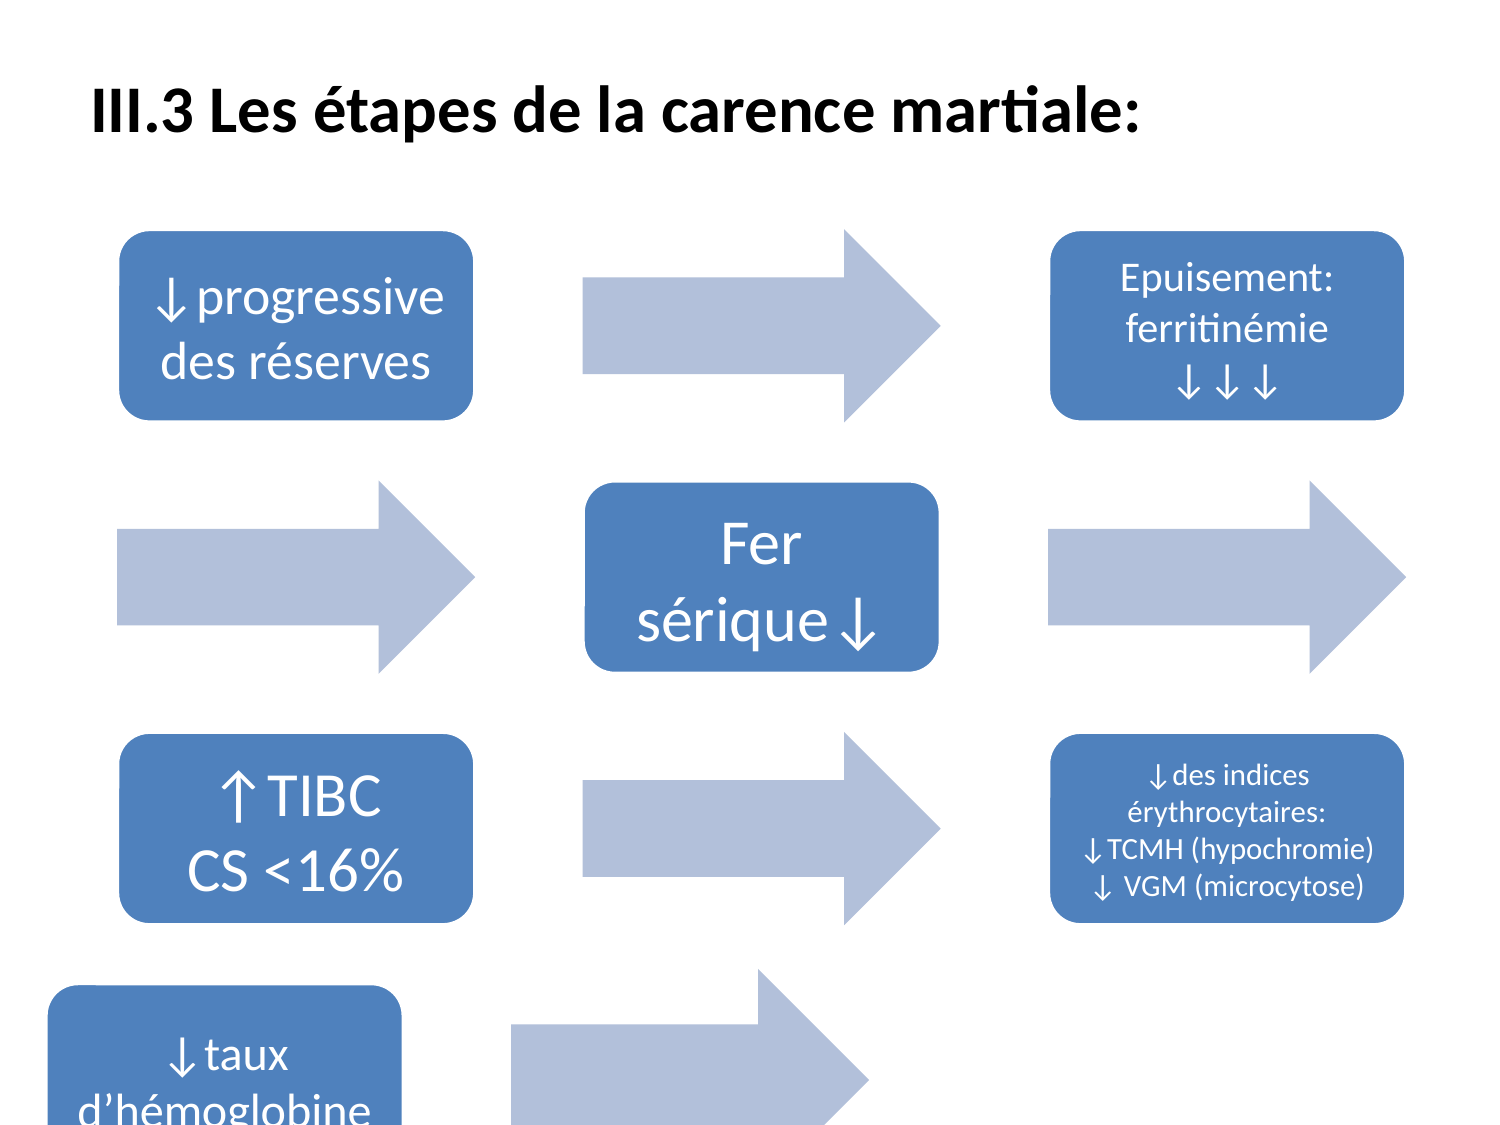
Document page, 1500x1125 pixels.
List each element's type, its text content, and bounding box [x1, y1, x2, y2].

list III.3 Les étapes de la carence martiale: [75, 58, 1425, 1005]
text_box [116, 228, 1407, 985]
